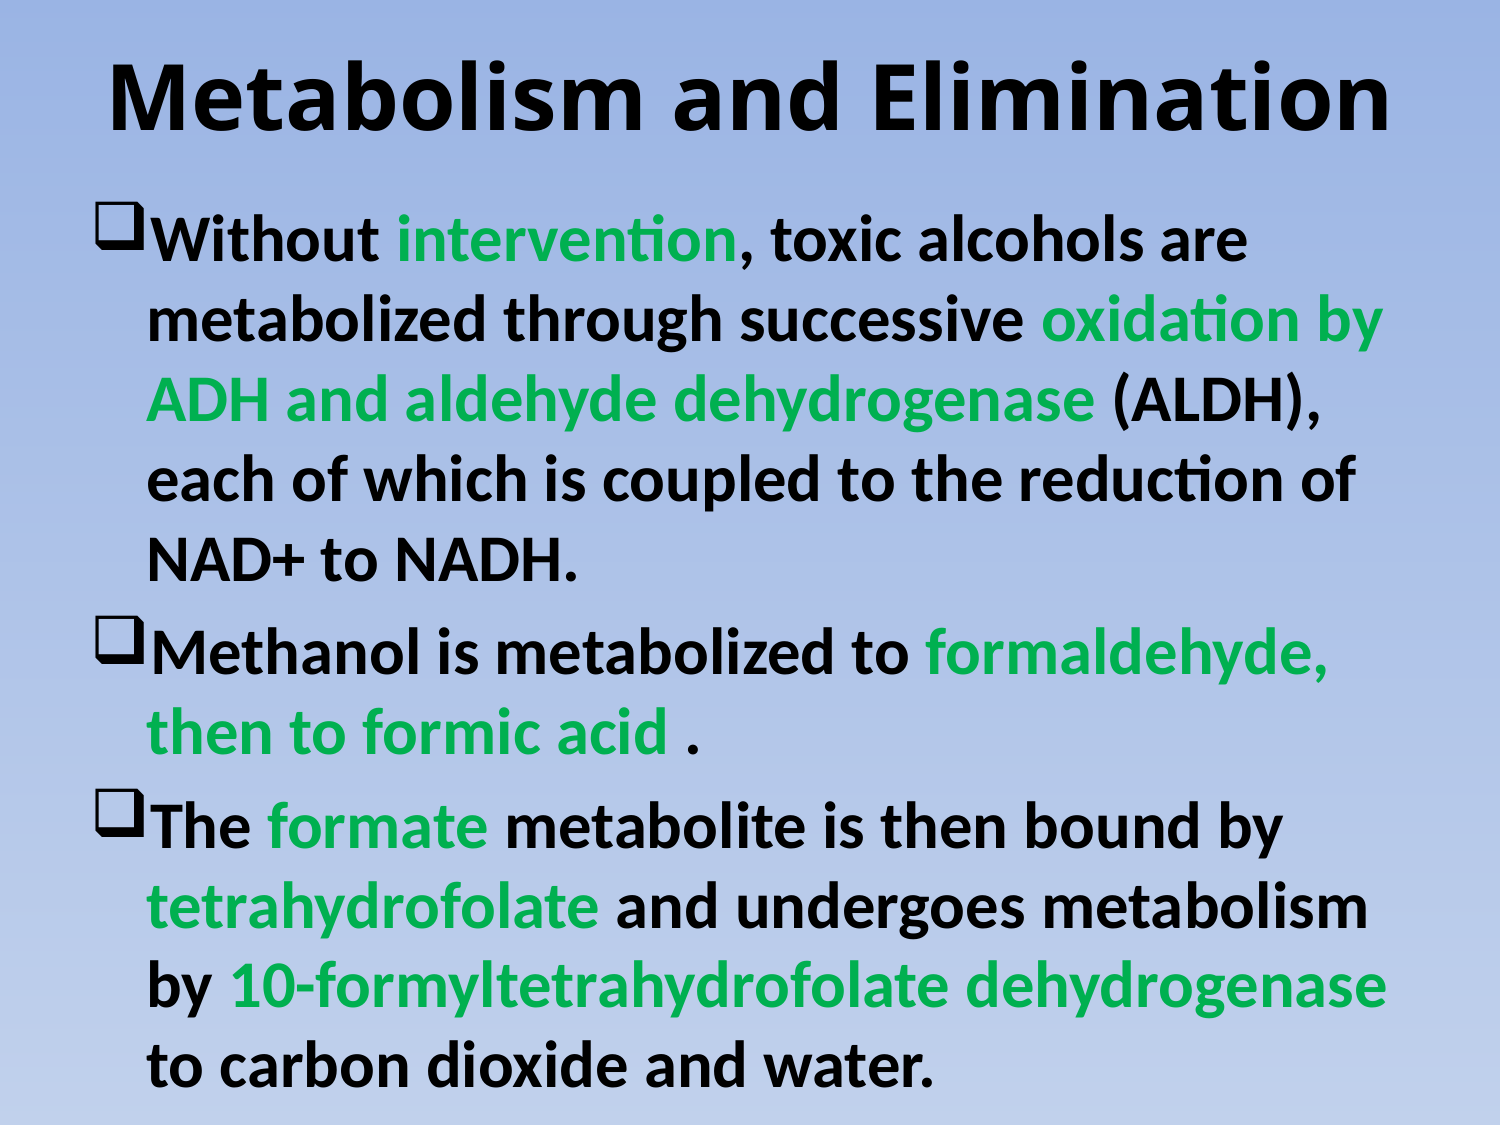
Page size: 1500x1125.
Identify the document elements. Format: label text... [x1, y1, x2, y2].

title Metabolism and Elimination [75, 0, 1425, 187]
list Without intervention, toxic alcohols are metabolized through successive oxidation by ADH and aldehyde dehydrogenase (ALDH), each of which is coupled to the reduction of NAD+ to NADH. Methanol is metabolized to formaldehyde, then to formic acid . The formate metabolite is then bound by tetrahydrofolate and undergoes metabolism by 10-formyltetrahydrofolate dehydrogenase to carbon dioxide and water. [75, 187, 1425, 1005]
